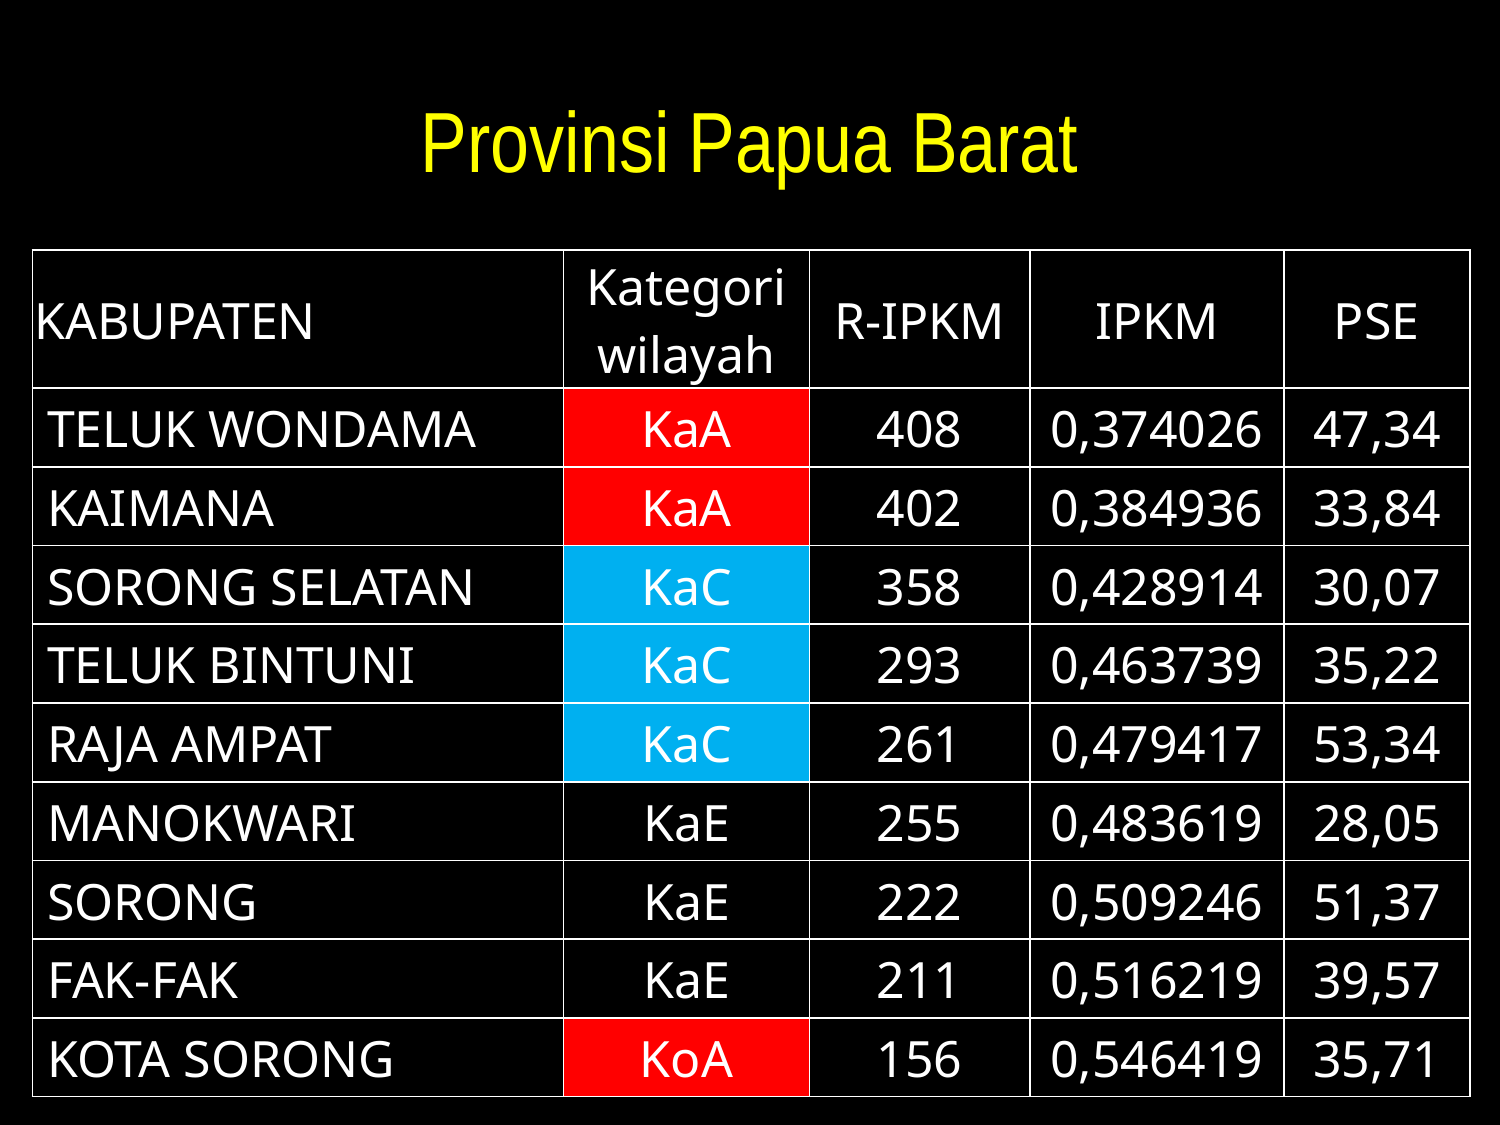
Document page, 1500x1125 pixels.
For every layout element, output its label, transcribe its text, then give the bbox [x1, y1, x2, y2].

table_cell 0,463739 [1031, 625, 1283, 702]
table_cell Raja Ampat [33, 704, 563, 781]
table_cell KoA [564, 1019, 809, 1096]
table_cell KaC [564, 625, 809, 702]
table_cell KaE [564, 783, 809, 860]
table_cell KaA [564, 468, 809, 545]
table_cell 51,37 [1285, 861, 1469, 938]
table_cell 53,34 [1285, 704, 1469, 781]
table_cell 0,516219 [1031, 940, 1283, 1017]
table_header Kabupaten [33, 251, 563, 387]
table_cell 0,428914 [1031, 546, 1283, 623]
table_cell 255 [810, 783, 1029, 860]
table_cell 0,483619 [1031, 783, 1283, 860]
table_cell 35,22 [1285, 625, 1469, 702]
table_cell 35,71 [1285, 1019, 1469, 1096]
table_cell 222 [810, 861, 1029, 938]
table_header Kategori wilayah [564, 251, 809, 387]
title Provinsi Papua Barat [75, 45, 1425, 233]
table_cell KaC [564, 704, 809, 781]
table_cell 408 [810, 389, 1029, 466]
table_cell 261 [810, 704, 1029, 781]
table_cell 28,05 [1285, 783, 1469, 860]
table_cell 33,84 [1285, 468, 1469, 545]
table_cell 156 [810, 1019, 1029, 1096]
table_cell 47,34 [1285, 389, 1469, 466]
table_cell 293 [810, 625, 1029, 702]
table_cell 0,509246 [1031, 861, 1283, 938]
table_cell 30,07 [1285, 546, 1469, 623]
table_cell Teluk Wondama [33, 389, 563, 466]
table_cell Kota Sorong [33, 1019, 563, 1096]
table_header PSE [1285, 251, 1469, 387]
table_cell 0,374026 [1031, 389, 1283, 466]
table_cell KaE [564, 940, 809, 1017]
table_cell Teluk Bintuni [33, 625, 563, 702]
table_cell KaE [564, 861, 809, 938]
table_cell 211 [810, 940, 1029, 1017]
table_cell KaA [564, 389, 809, 466]
table_cell 0,546419 [1031, 1019, 1283, 1096]
table_cell KaC [564, 546, 809, 623]
table_cell 0,479417 [1031, 704, 1283, 781]
table_cell 358 [810, 546, 1029, 623]
table_cell Fak-fak [33, 940, 563, 1017]
table_cell Sorong [33, 861, 563, 938]
table_header IPKM [1031, 251, 1283, 387]
table_cell 402 [810, 468, 1029, 545]
table_cell Manokwari [33, 783, 563, 860]
table_cell Sorong Selatan [33, 546, 563, 623]
table_header R-IPKM [810, 251, 1029, 387]
table_cell 39,57 [1285, 940, 1469, 1017]
table_cell Kaimana [33, 468, 563, 545]
table_cell 0,384936 [1031, 468, 1283, 545]
